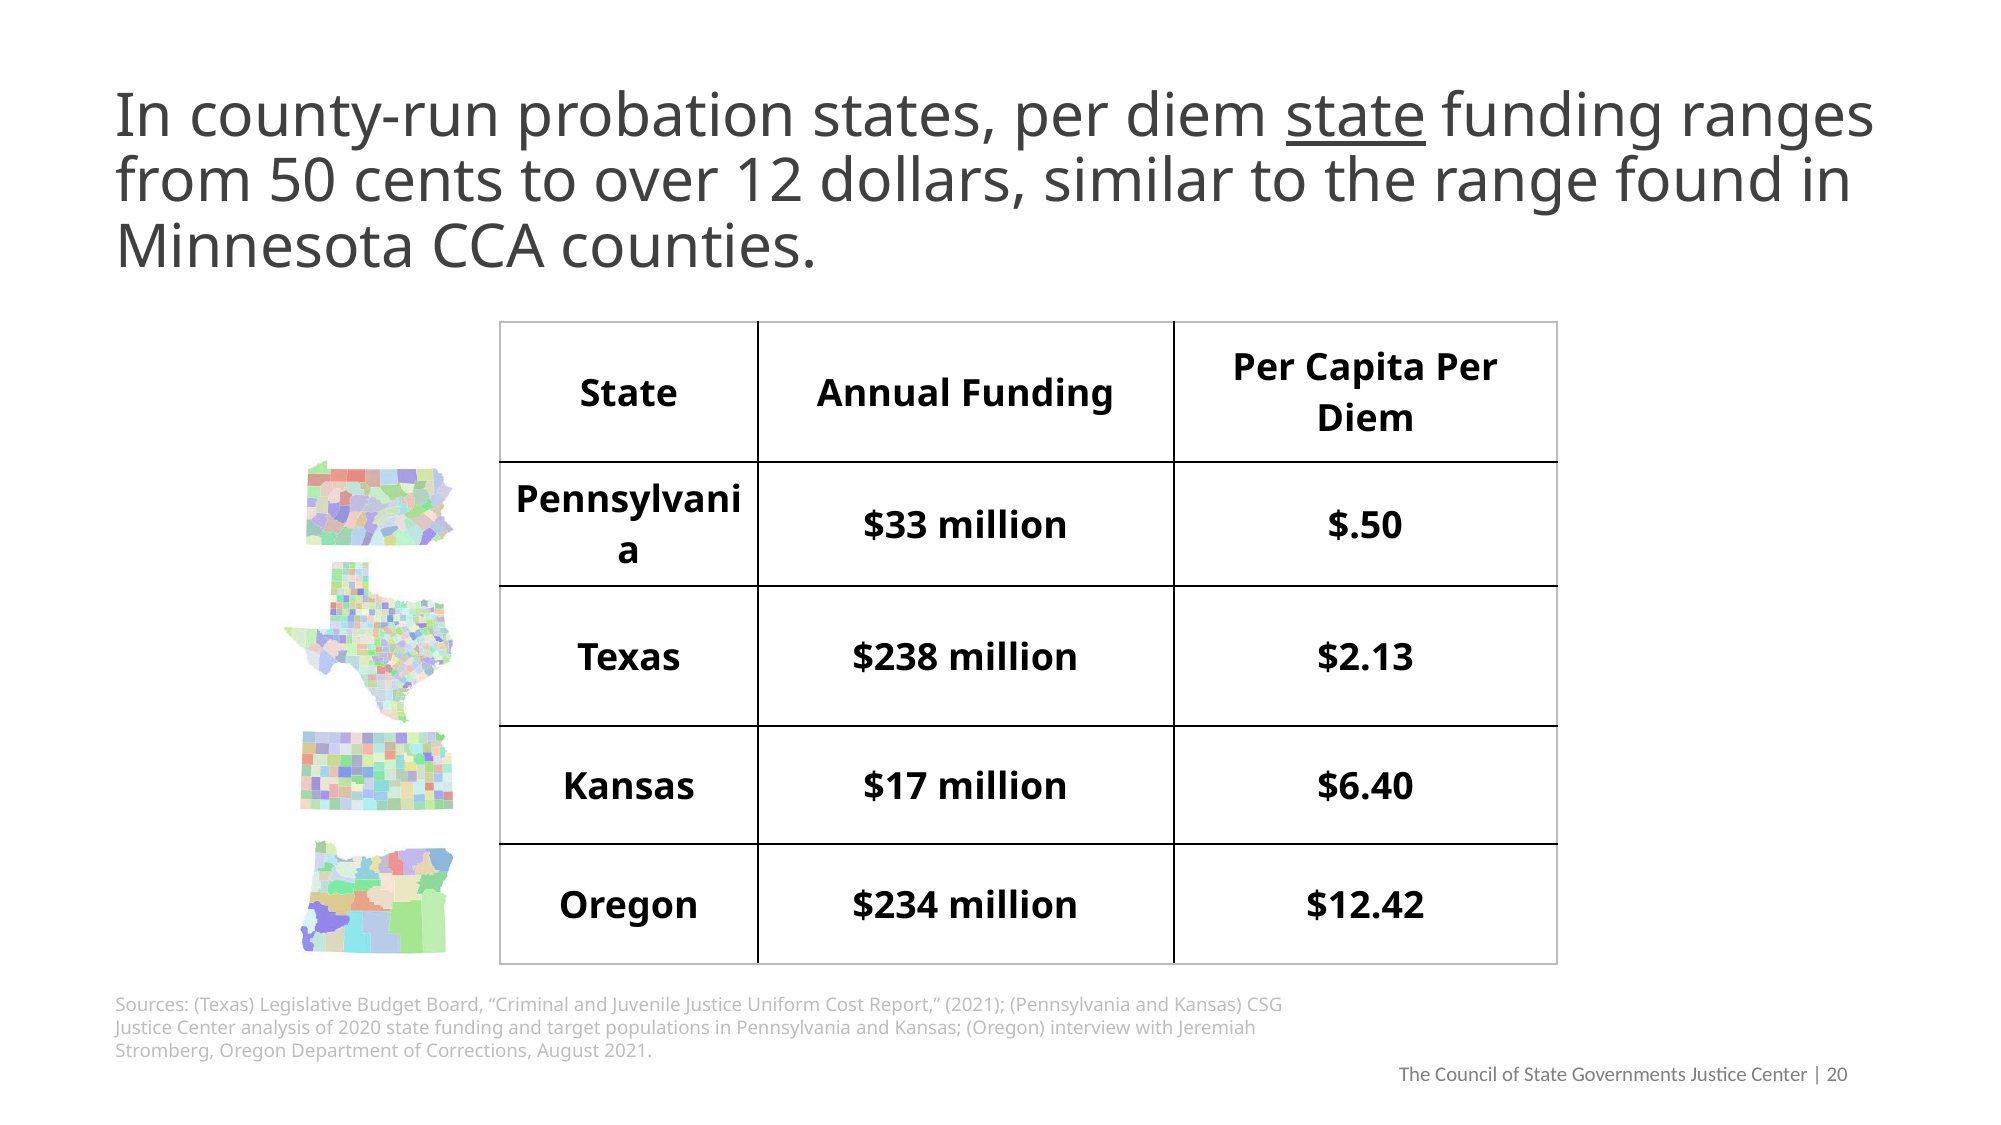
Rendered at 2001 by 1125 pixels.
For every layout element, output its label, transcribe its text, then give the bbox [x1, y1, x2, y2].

table_cell Kansas [501, 727, 757, 843]
table_cell $17 million [759, 727, 1173, 843]
footer Sources: (Texas) Legislative Budget Board, “Criminal and Juvenile Justice Uniform Cost Report,” (2021); (Pennsylvania and Kansas) CSG Justice Center analysis of 2020 state funding and target populations in Pennsylvania and Kansas; (Oregon) interview with Jeremiah Stromberg, Oregon Department of Corrections, August 2021. [100, 981, 1348, 1074]
table_cell $33 million [759, 463, 1173, 585]
table_cell $12.42 [1175, 845, 1556, 963]
table_cell $2.13 [1175, 587, 1556, 725]
table_header State [501, 323, 757, 461]
picture [302, 456, 457, 550]
table_header Annual Funding [759, 323, 1173, 461]
table_header Per Capita Per Diem [1175, 323, 1556, 461]
picture [279, 557, 457, 814]
table_cell Texas [501, 587, 757, 725]
table_cell $.50 [1175, 463, 1556, 585]
table_cell Oregon [501, 845, 757, 963]
table_cell Pennsylvania [501, 463, 757, 585]
picture [296, 835, 457, 957]
table_cell $238 million [759, 587, 1173, 725]
table_cell $6.40 [1175, 727, 1556, 843]
title In county-run probation states, per diem state funding ranges from 50 cents to over 12 dollars, similar to the range found in Minnesota CCA counties. [100, 75, 1901, 290]
table_cell $234 million [759, 845, 1173, 963]
